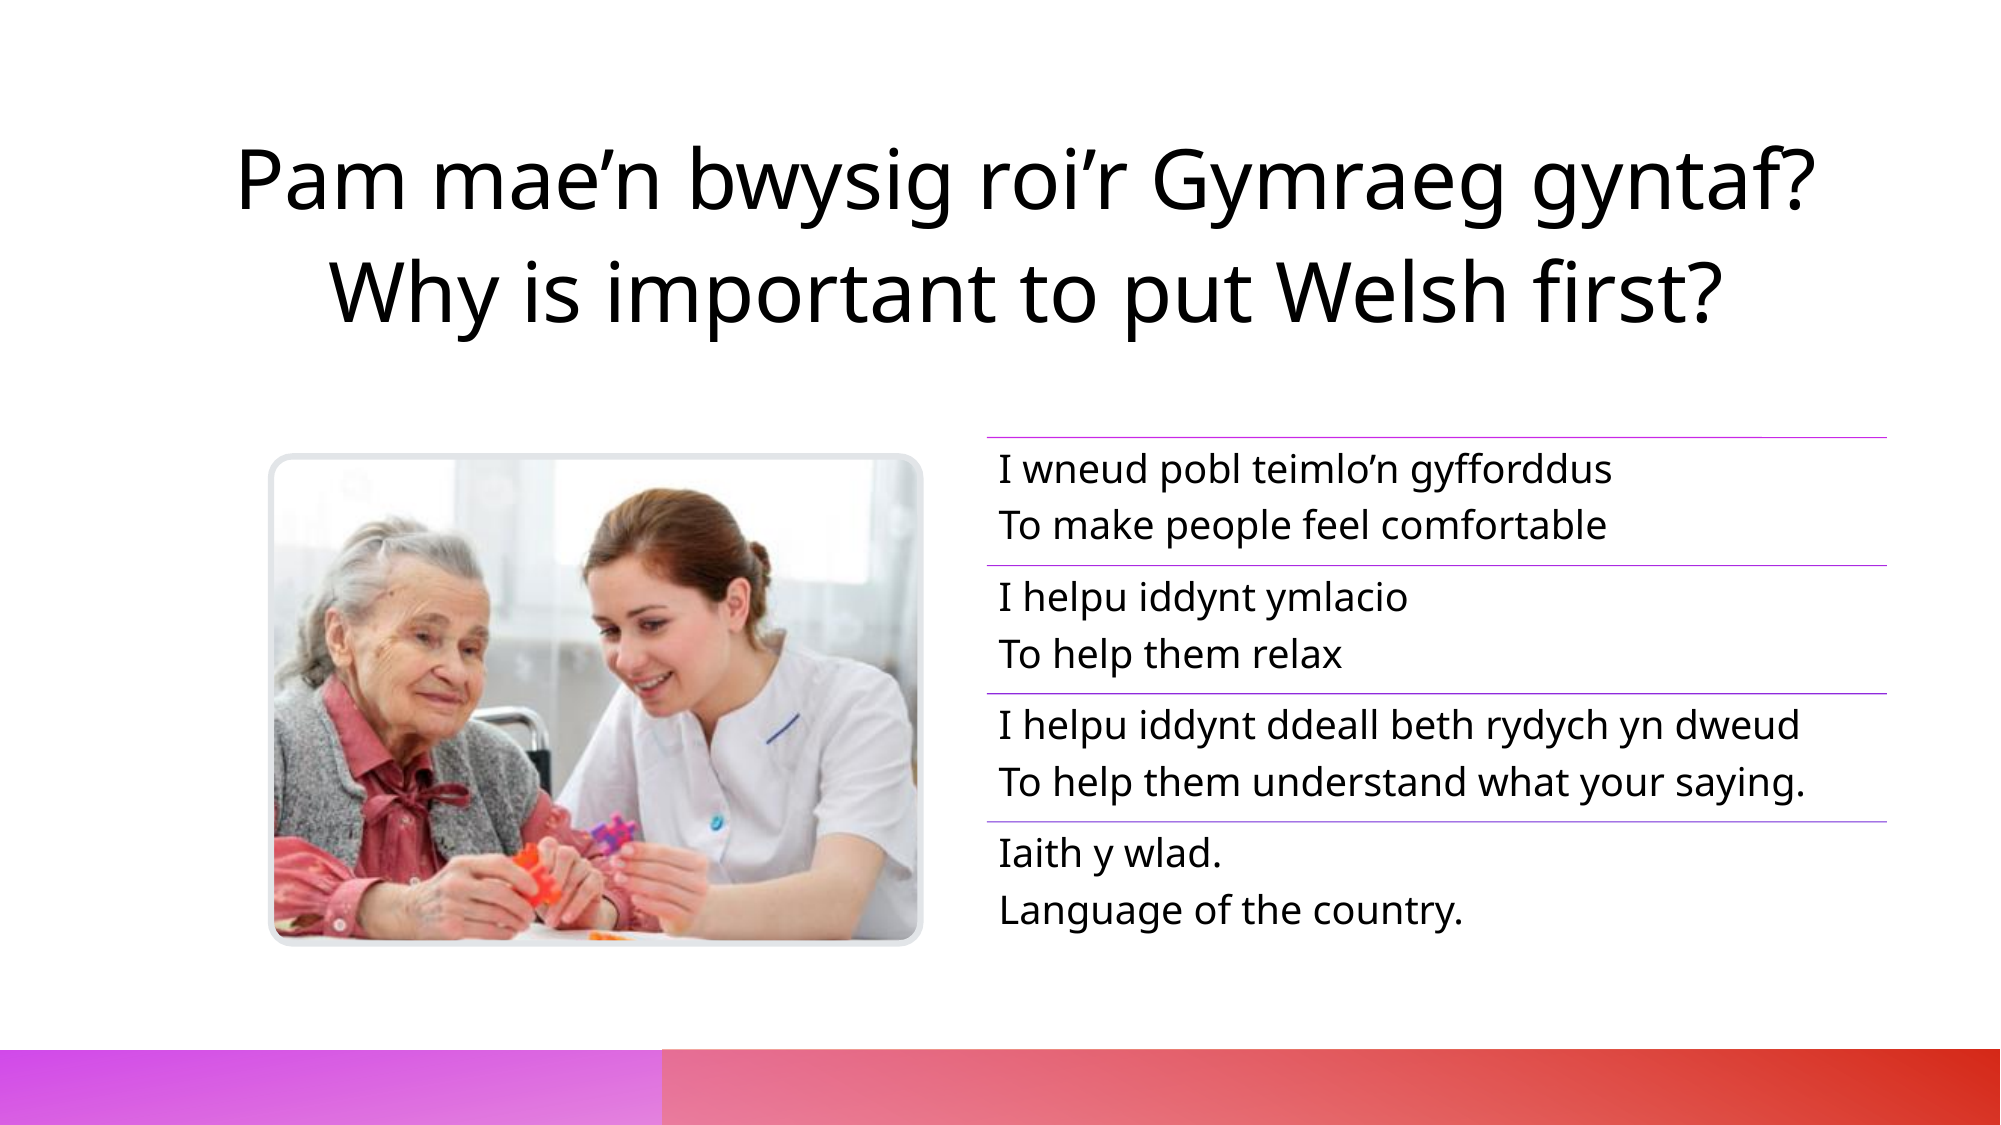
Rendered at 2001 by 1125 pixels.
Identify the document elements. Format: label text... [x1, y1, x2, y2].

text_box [986, 437, 1887, 950]
text_box Pam mae’n bwysig roi’r Gymraeg gyntaf? Why is important to put Welsh first? [204, 88, 1849, 377]
picture [270, 456, 921, 944]
